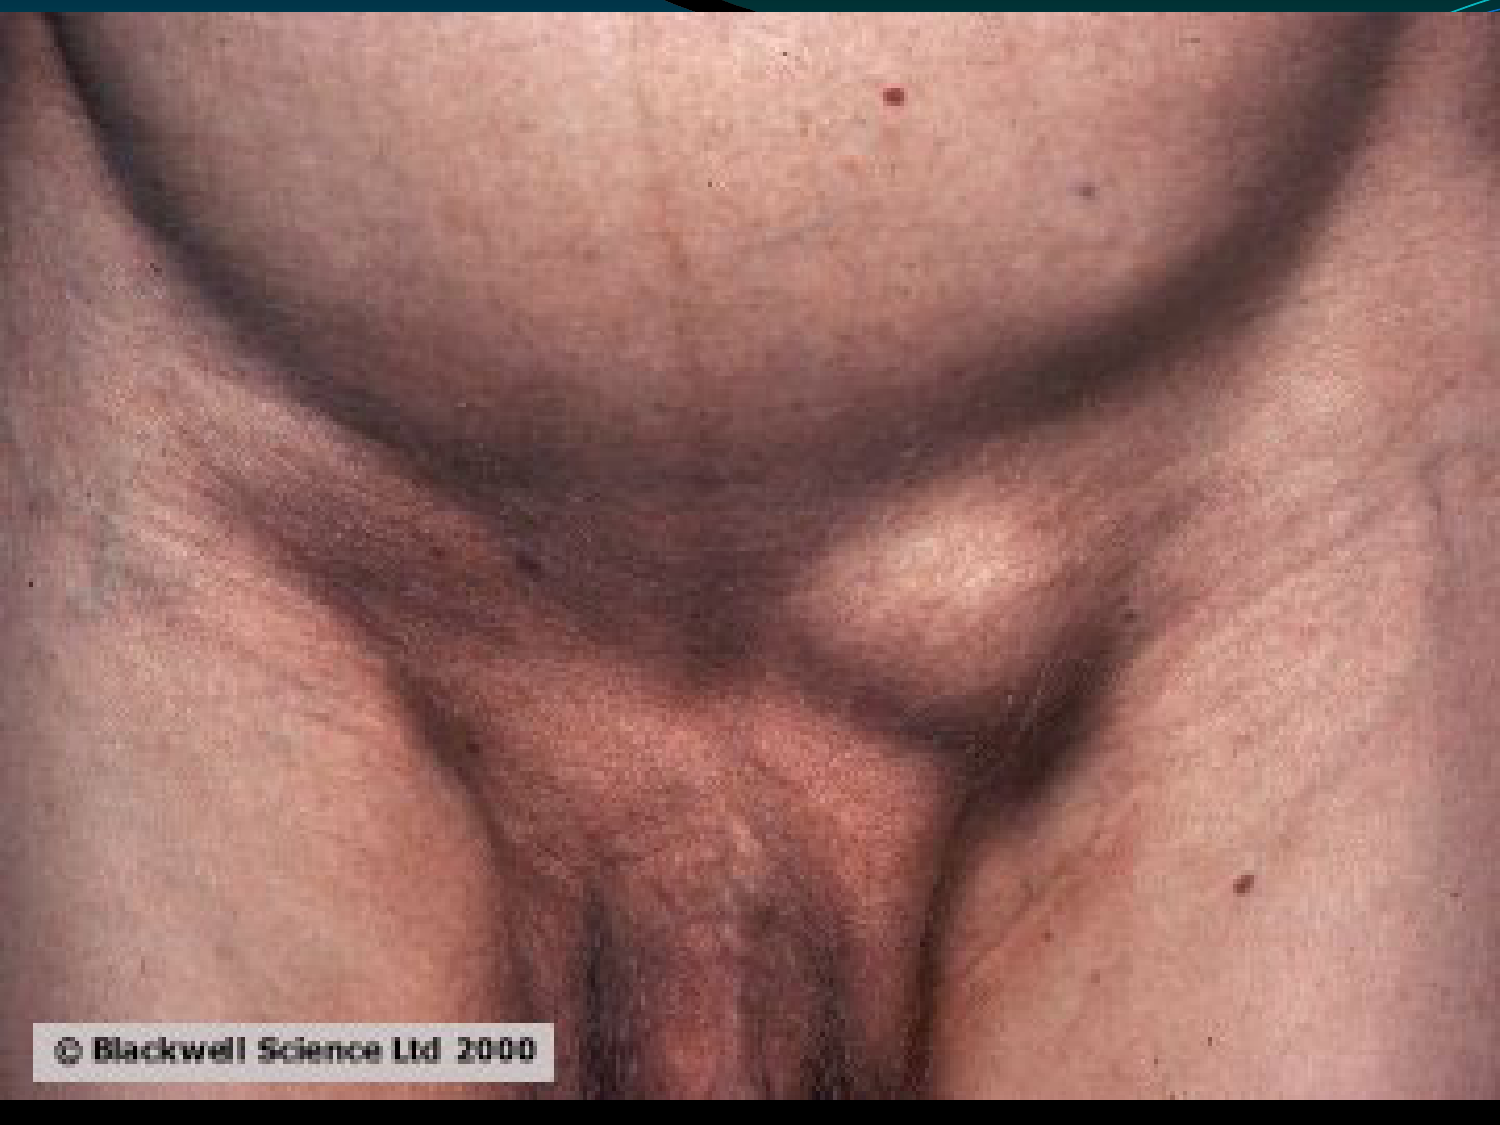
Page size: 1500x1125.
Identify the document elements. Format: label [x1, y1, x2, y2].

list [0, 12, 1500, 1101]
